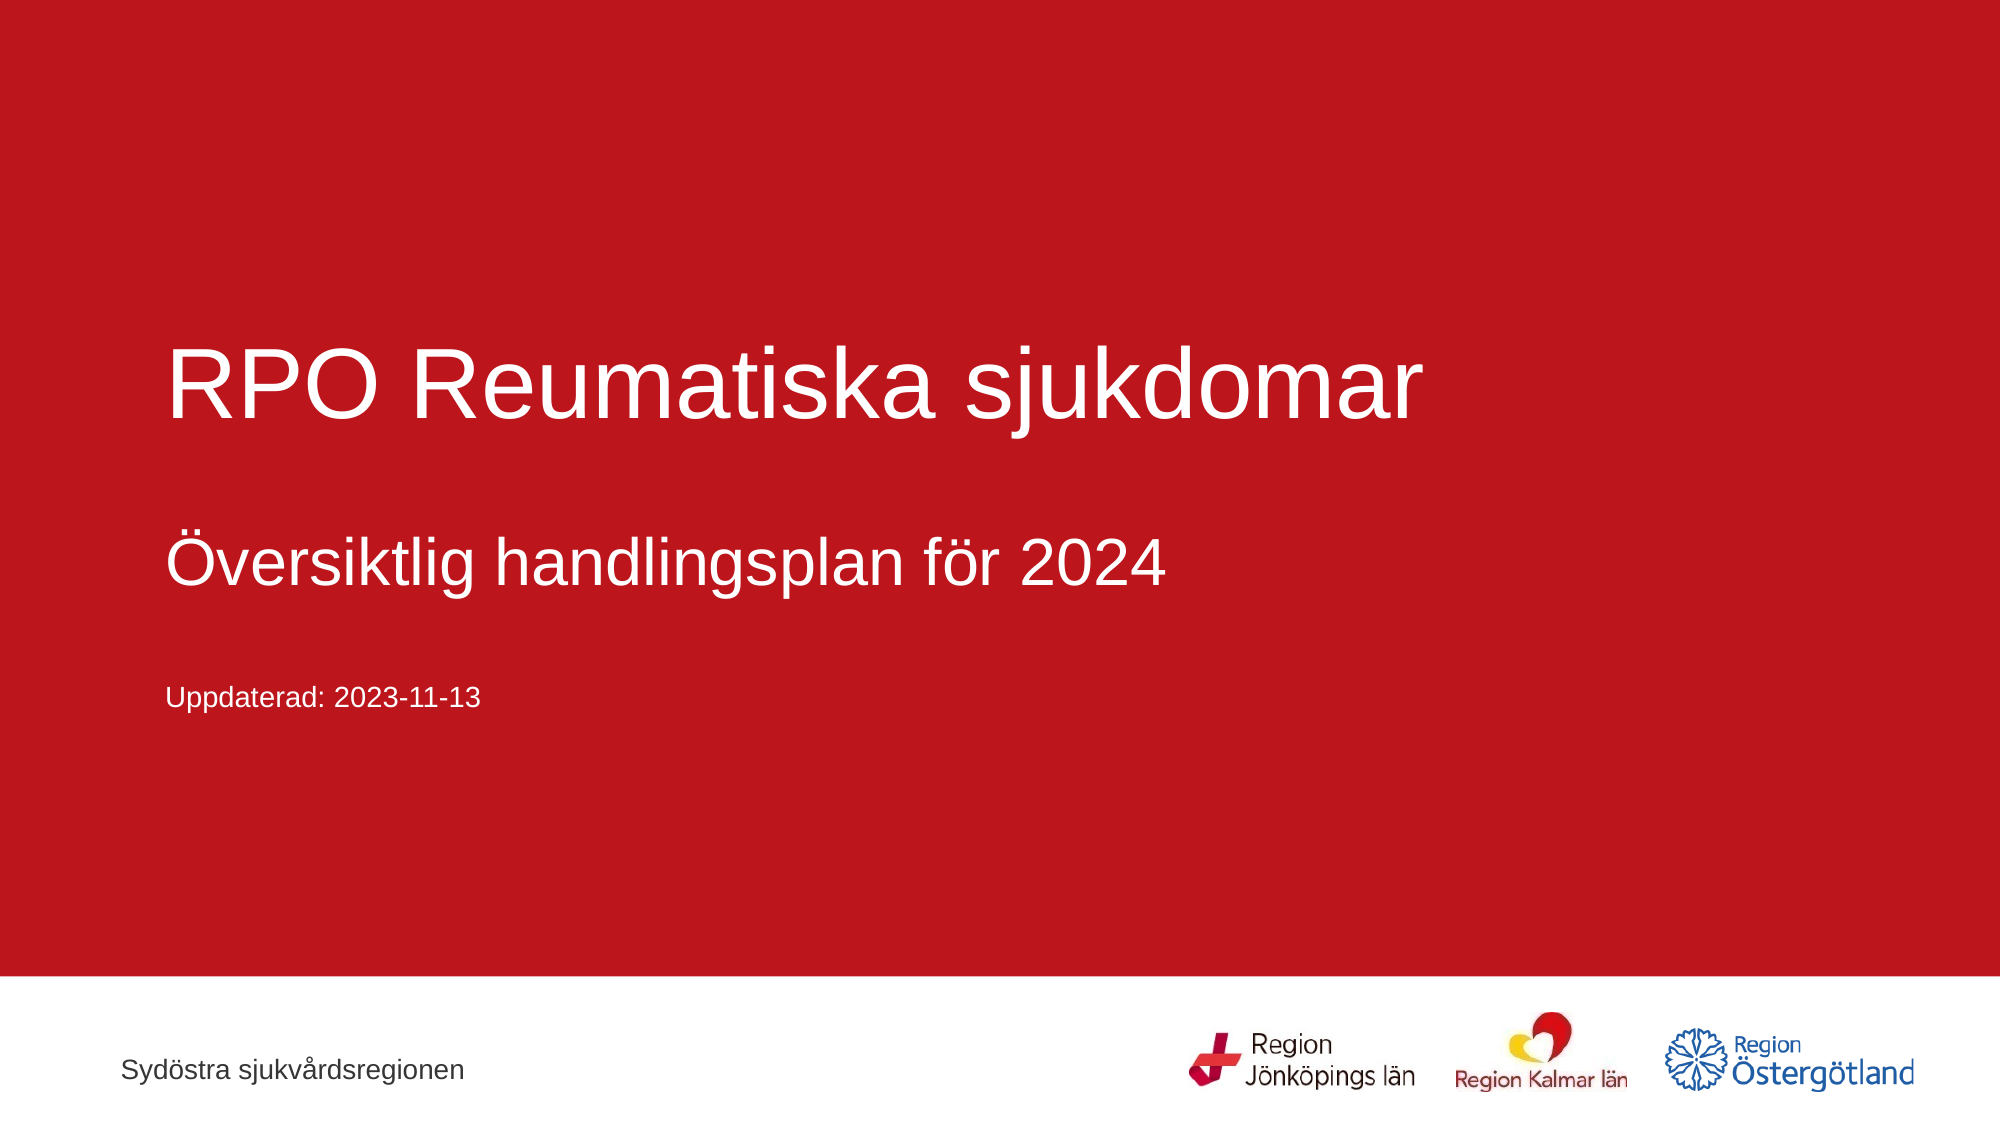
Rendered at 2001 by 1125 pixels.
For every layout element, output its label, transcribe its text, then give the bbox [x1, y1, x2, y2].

picture [1665, 1028, 1914, 1092]
title RPO Reumatiska sjukdomar Översiktlig handlingsplan för 2024 Uppdaterad: 2023-11-13 [150, 349, 1850, 683]
picture [1456, 1012, 1627, 1092]
picture [1189, 1028, 1415, 1092]
text_box [0, 0, 2000, 978]
